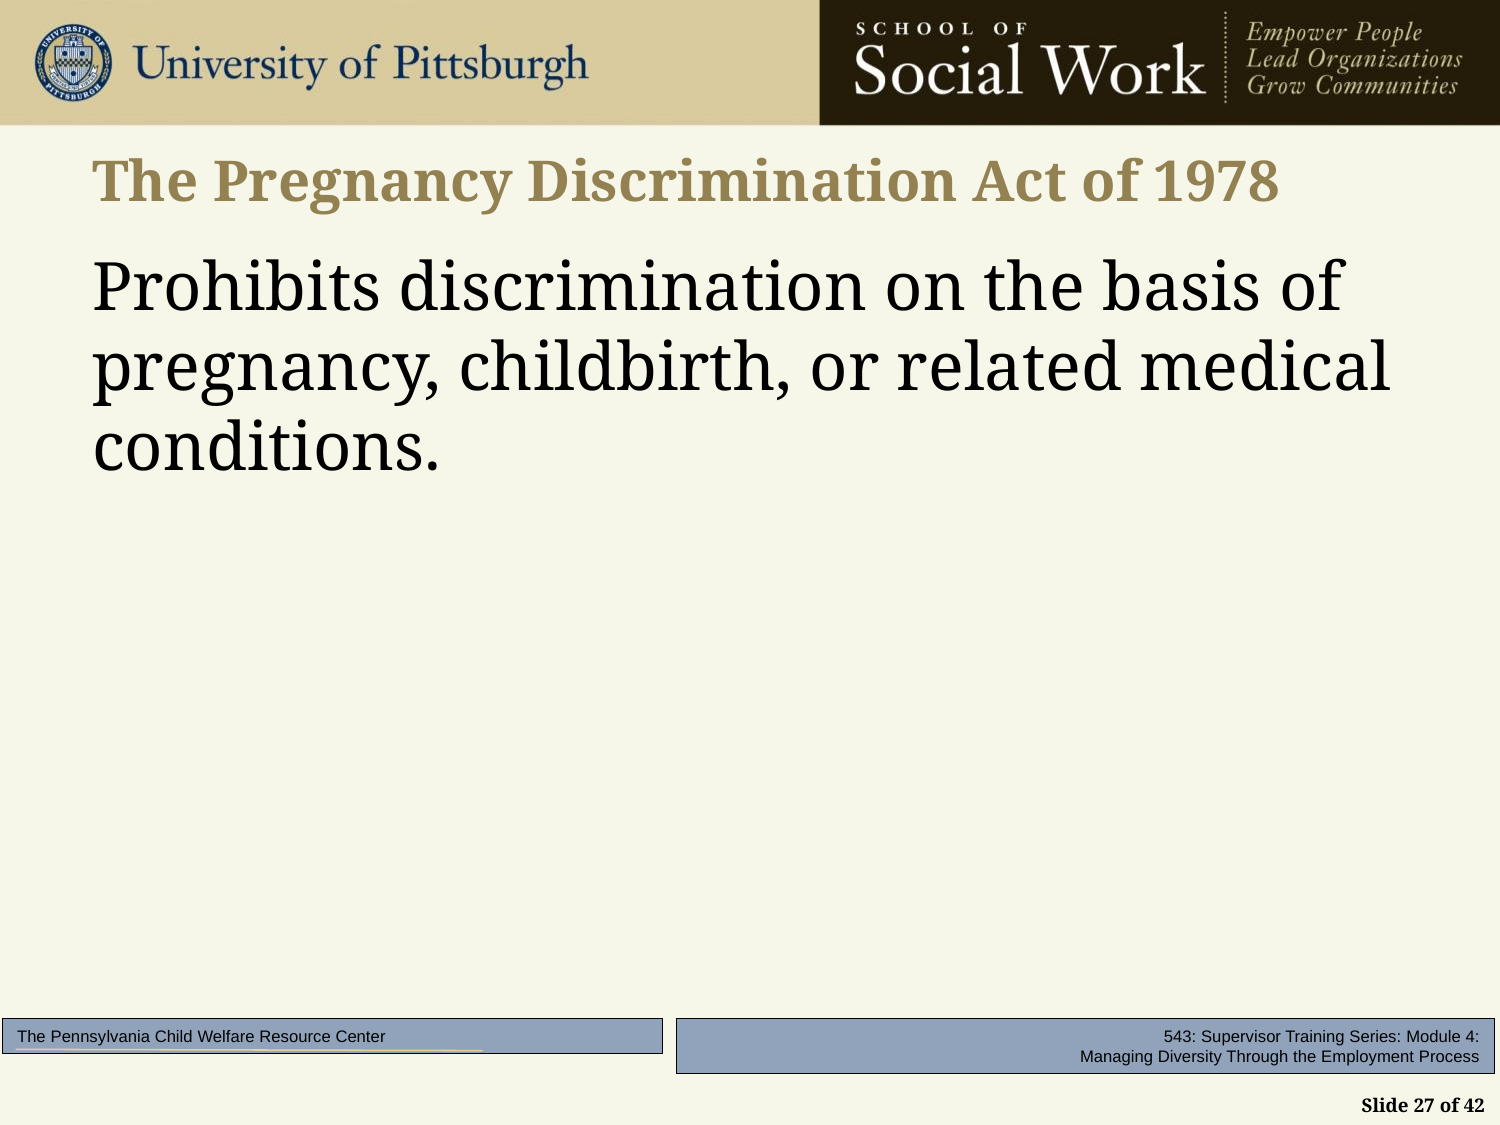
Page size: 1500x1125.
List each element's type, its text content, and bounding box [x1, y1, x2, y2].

slide_number Slide 27 of 42 [1287, 1087, 1500, 1125]
list Prohibits discrimination on the basis of pregnancy, childbirth, or related medical conditions. [76, 235, 1431, 1018]
picture [0, 0, 1500, 1125]
title The Pregnancy Discrimination Act of 1978 [76, 129, 1428, 228]
